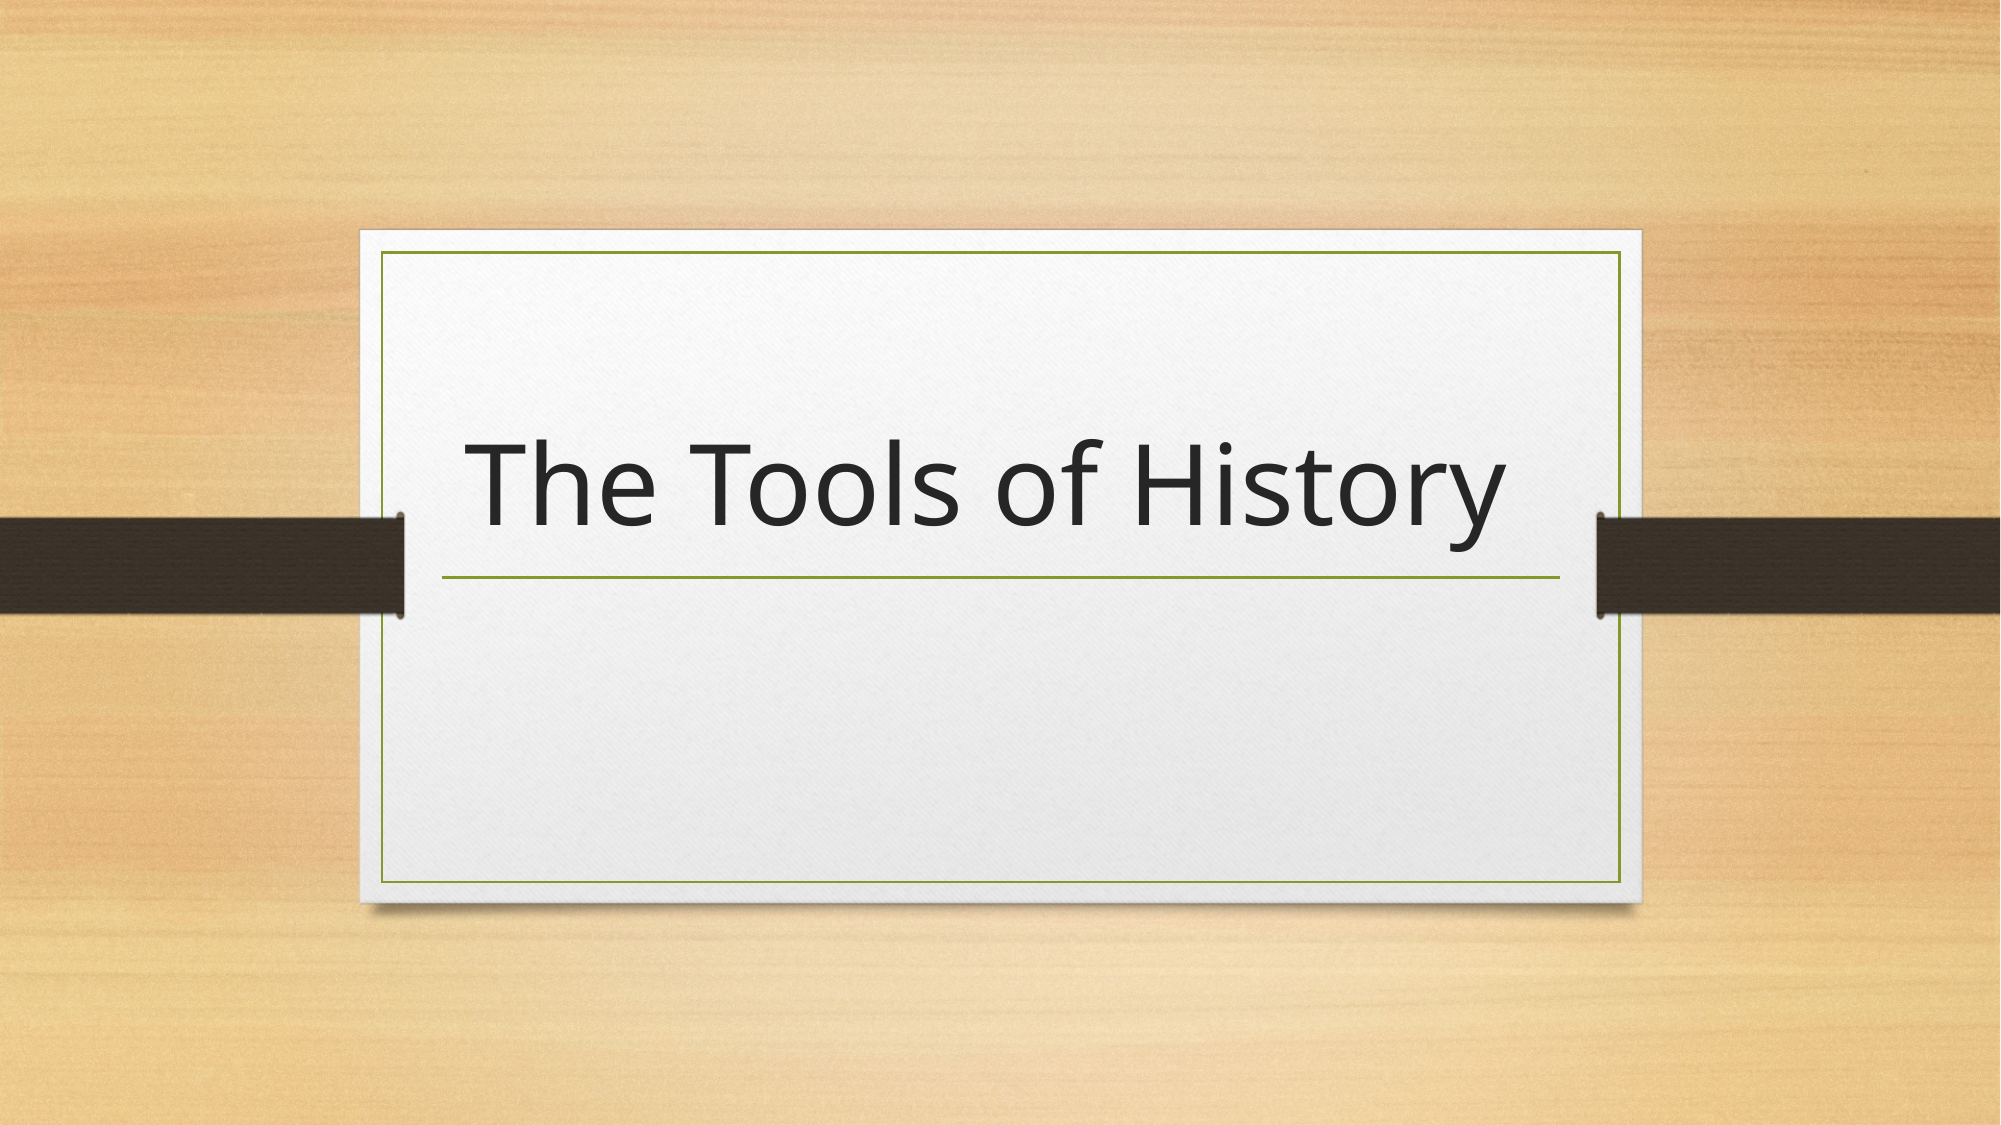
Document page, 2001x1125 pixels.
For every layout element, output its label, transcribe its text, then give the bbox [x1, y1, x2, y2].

title The Tools of History [441, 306, 1560, 556]
picture [0, 0, 2001, 1125]
